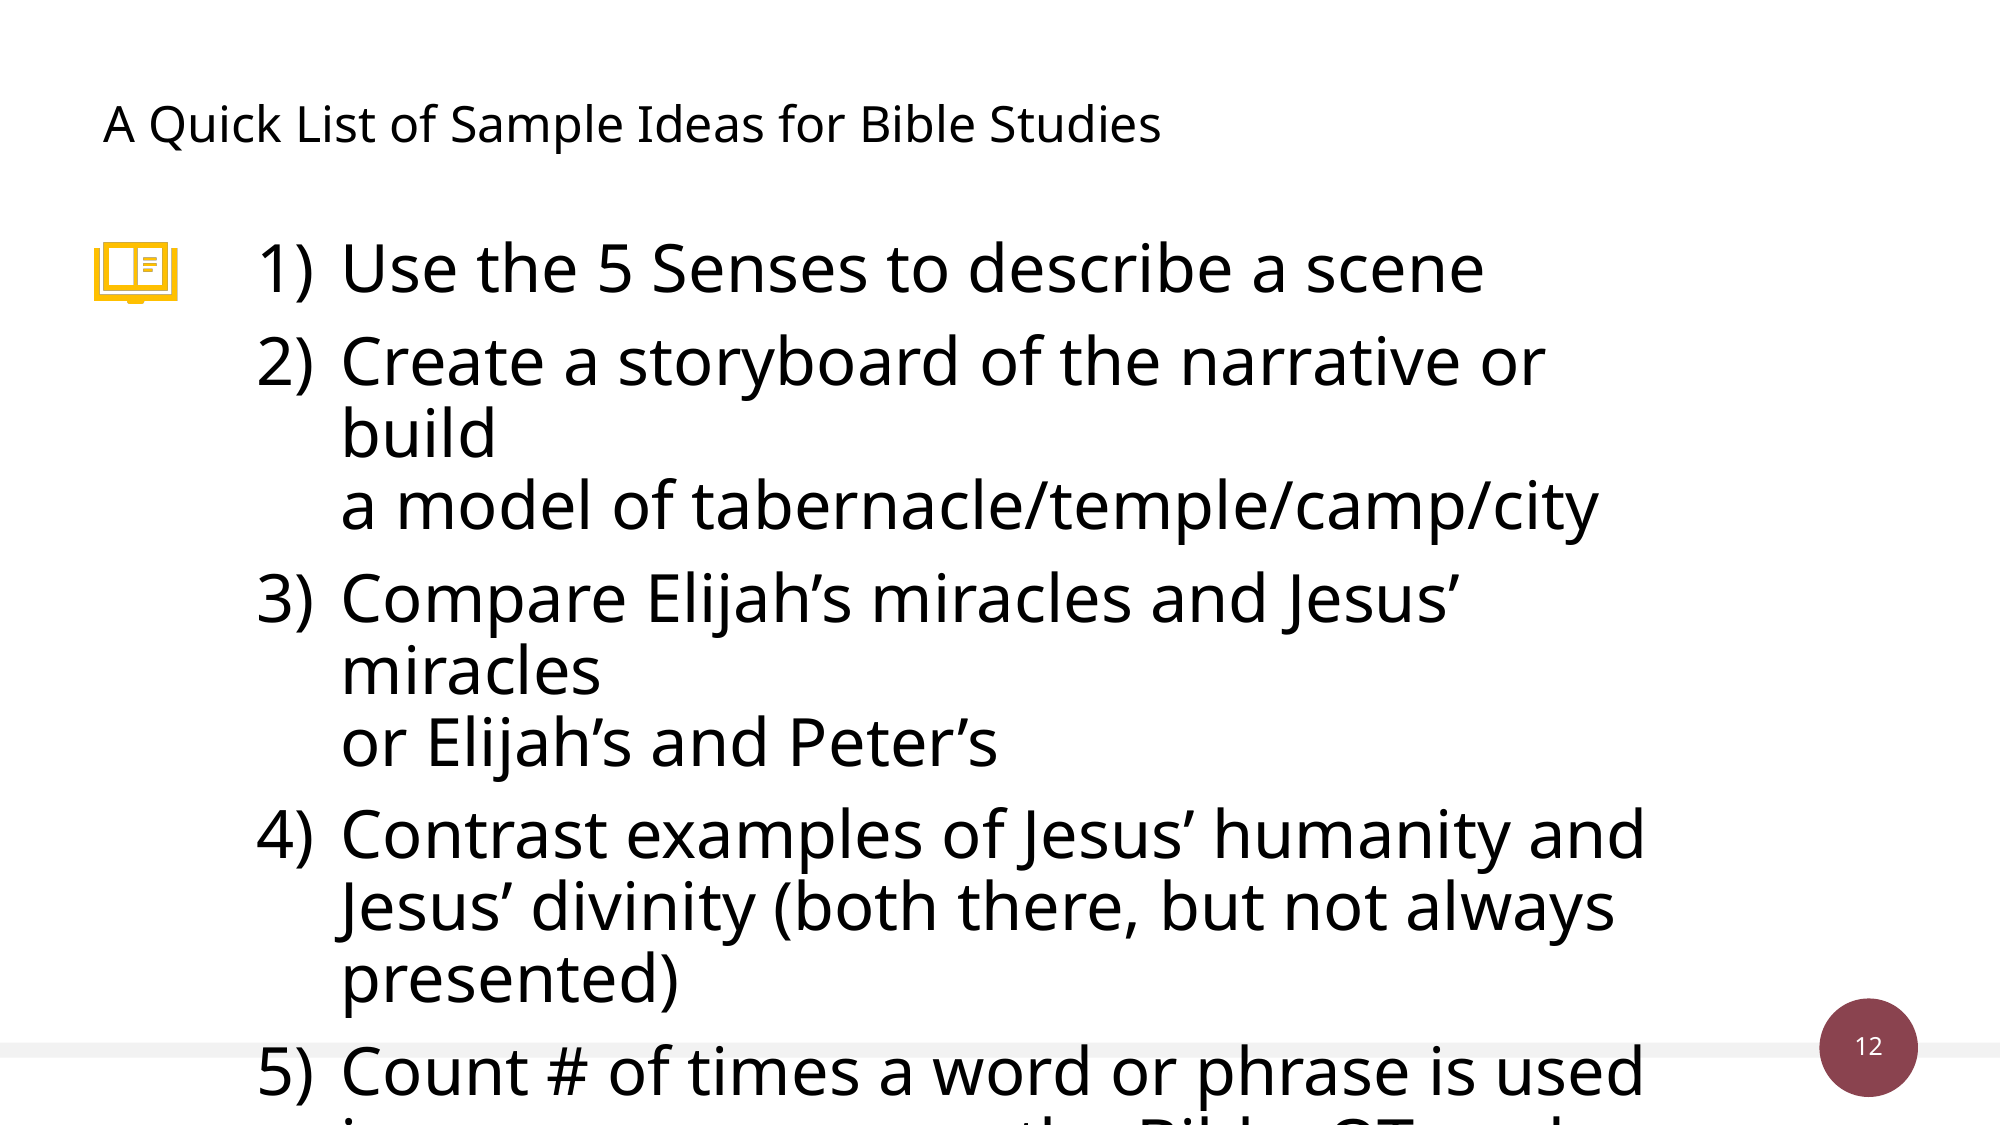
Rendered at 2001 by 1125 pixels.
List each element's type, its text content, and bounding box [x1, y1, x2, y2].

title A Quick List of Sample Ideas for Bible Studies [103, 91, 1879, 228]
list Use the 5 Senses to describe a scene Create a storyboard of the narrative or build a model of tabernacle/temple/camp/city Compare Elijah’s miracles and Jesus’ miracles or Elijah’s and Peter’s Contrast examples of Jesus’ humanity and Jesus’ divinity (both there, but not always presented) Count # of times a word or phrase is used in a passage, or even the Bible, OT, and NT [256, 228, 1657, 989]
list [89, 227, 180, 318]
